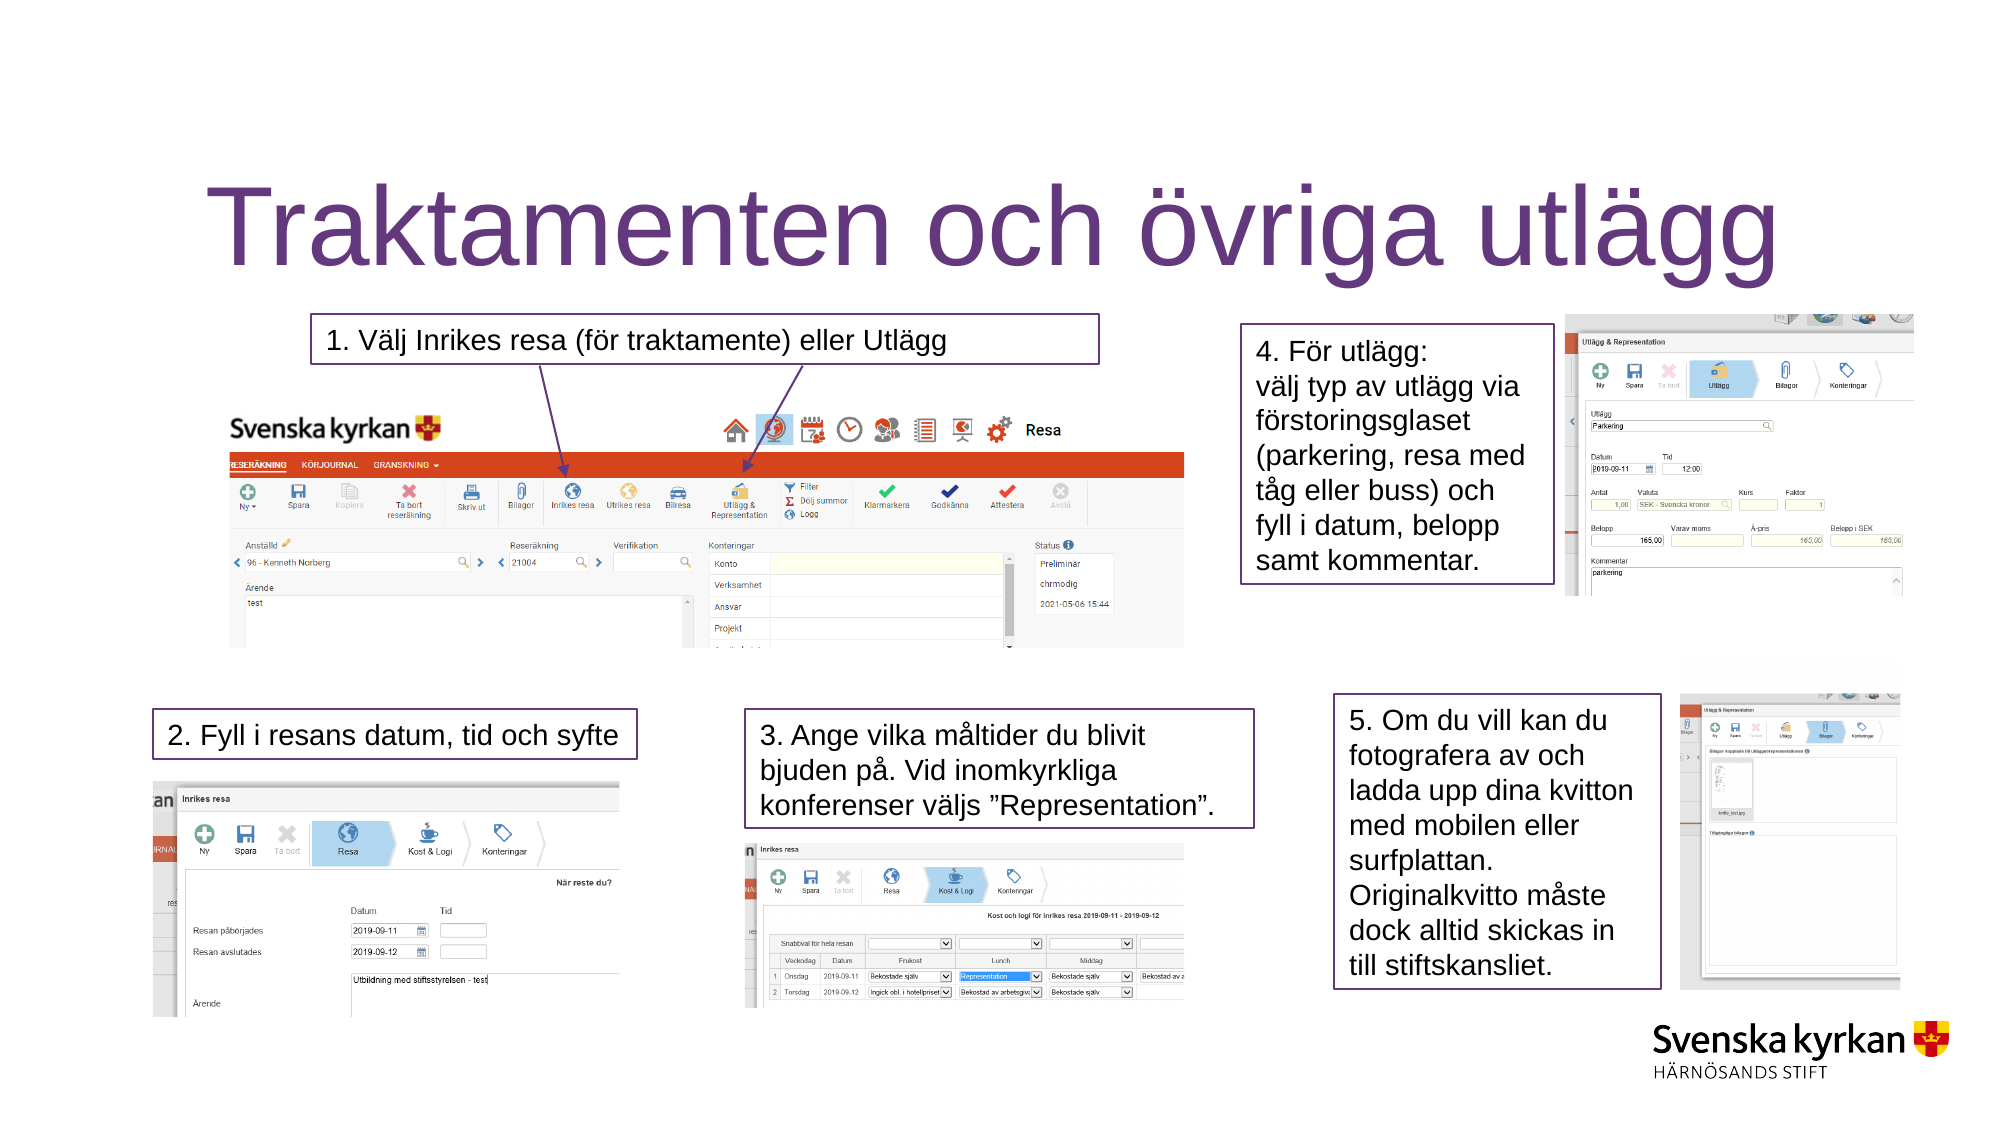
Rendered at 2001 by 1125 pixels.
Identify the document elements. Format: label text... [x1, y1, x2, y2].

picture [744, 843, 1185, 1008]
text_box 3. Ange vilka måltider du blivit bjuden på. Vid inomkyrkliga konferenser väljs ”Representation”. [745, 708, 1254, 829]
text_box 4. För utlägg: välj typ av utlägg via förstoringsglaset (parkering, resa med tåg eller buss) och fyll i datum, belopp samt kommentar. [1240, 324, 1554, 584]
picture [1653, 1021, 1949, 1079]
picture [1564, 314, 1914, 596]
title Traktamenten och övriga utlägg [190, 130, 1863, 336]
picture [229, 411, 1185, 648]
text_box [539, 365, 567, 478]
text_box 1. Välj Inrikes resa (för traktamente) eller Utlägg [310, 314, 1100, 364]
picture [1680, 661, 1901, 990]
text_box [742, 365, 803, 473]
text_box 5. Om du vill kan du fotografera av och ladda upp dina kvitton med mobilen eller surfplattan. Originalkvitto måste dock alltid skickas in till stiftskansliet. [1334, 694, 1662, 989]
text_box 2. Fyll i resans datum, tid och syfte [152, 708, 638, 759]
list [152, 772, 620, 1017]
